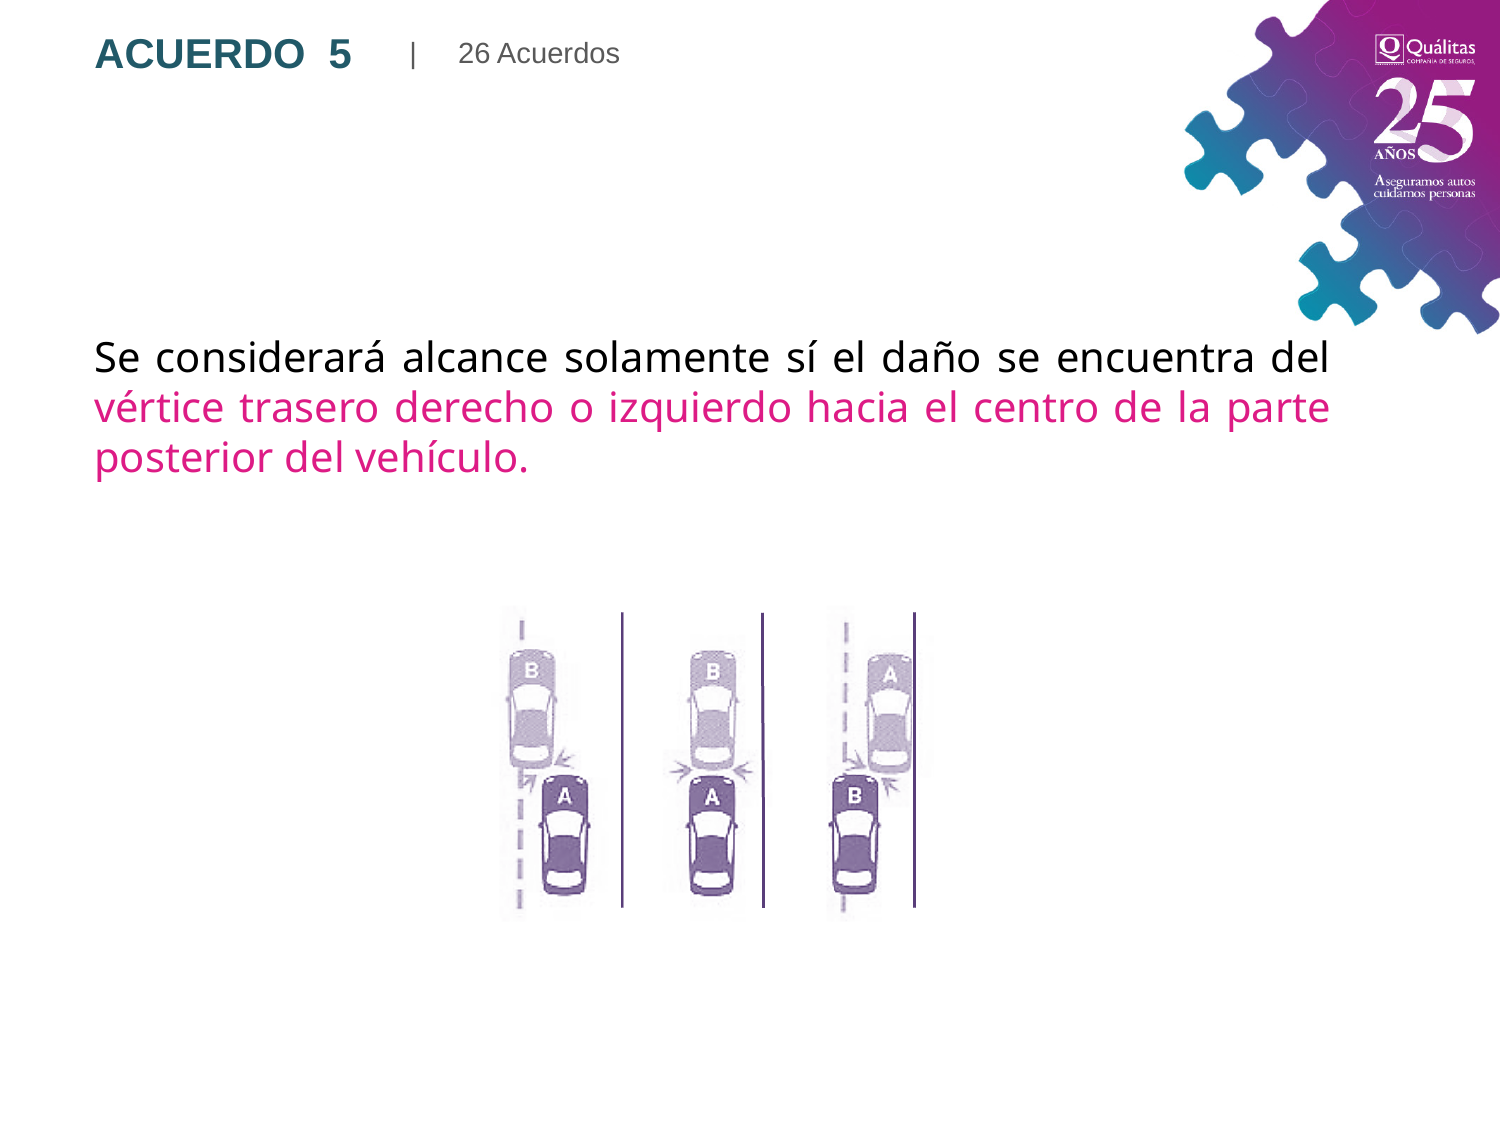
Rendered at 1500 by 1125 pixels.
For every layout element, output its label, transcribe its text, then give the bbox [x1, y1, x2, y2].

text_box ACUERDO 5 [79, 40, 394, 63]
text_box | 26 Acuerdos [394, 20, 1137, 85]
picture [0, 0, 1500, 1125]
text_box Se considerará alcance solamente sí el daño se encuentra del vértice trasero derecho o izquierdo hacia el centro de la parte posterior del vehículo. [79, 322, 1347, 488]
